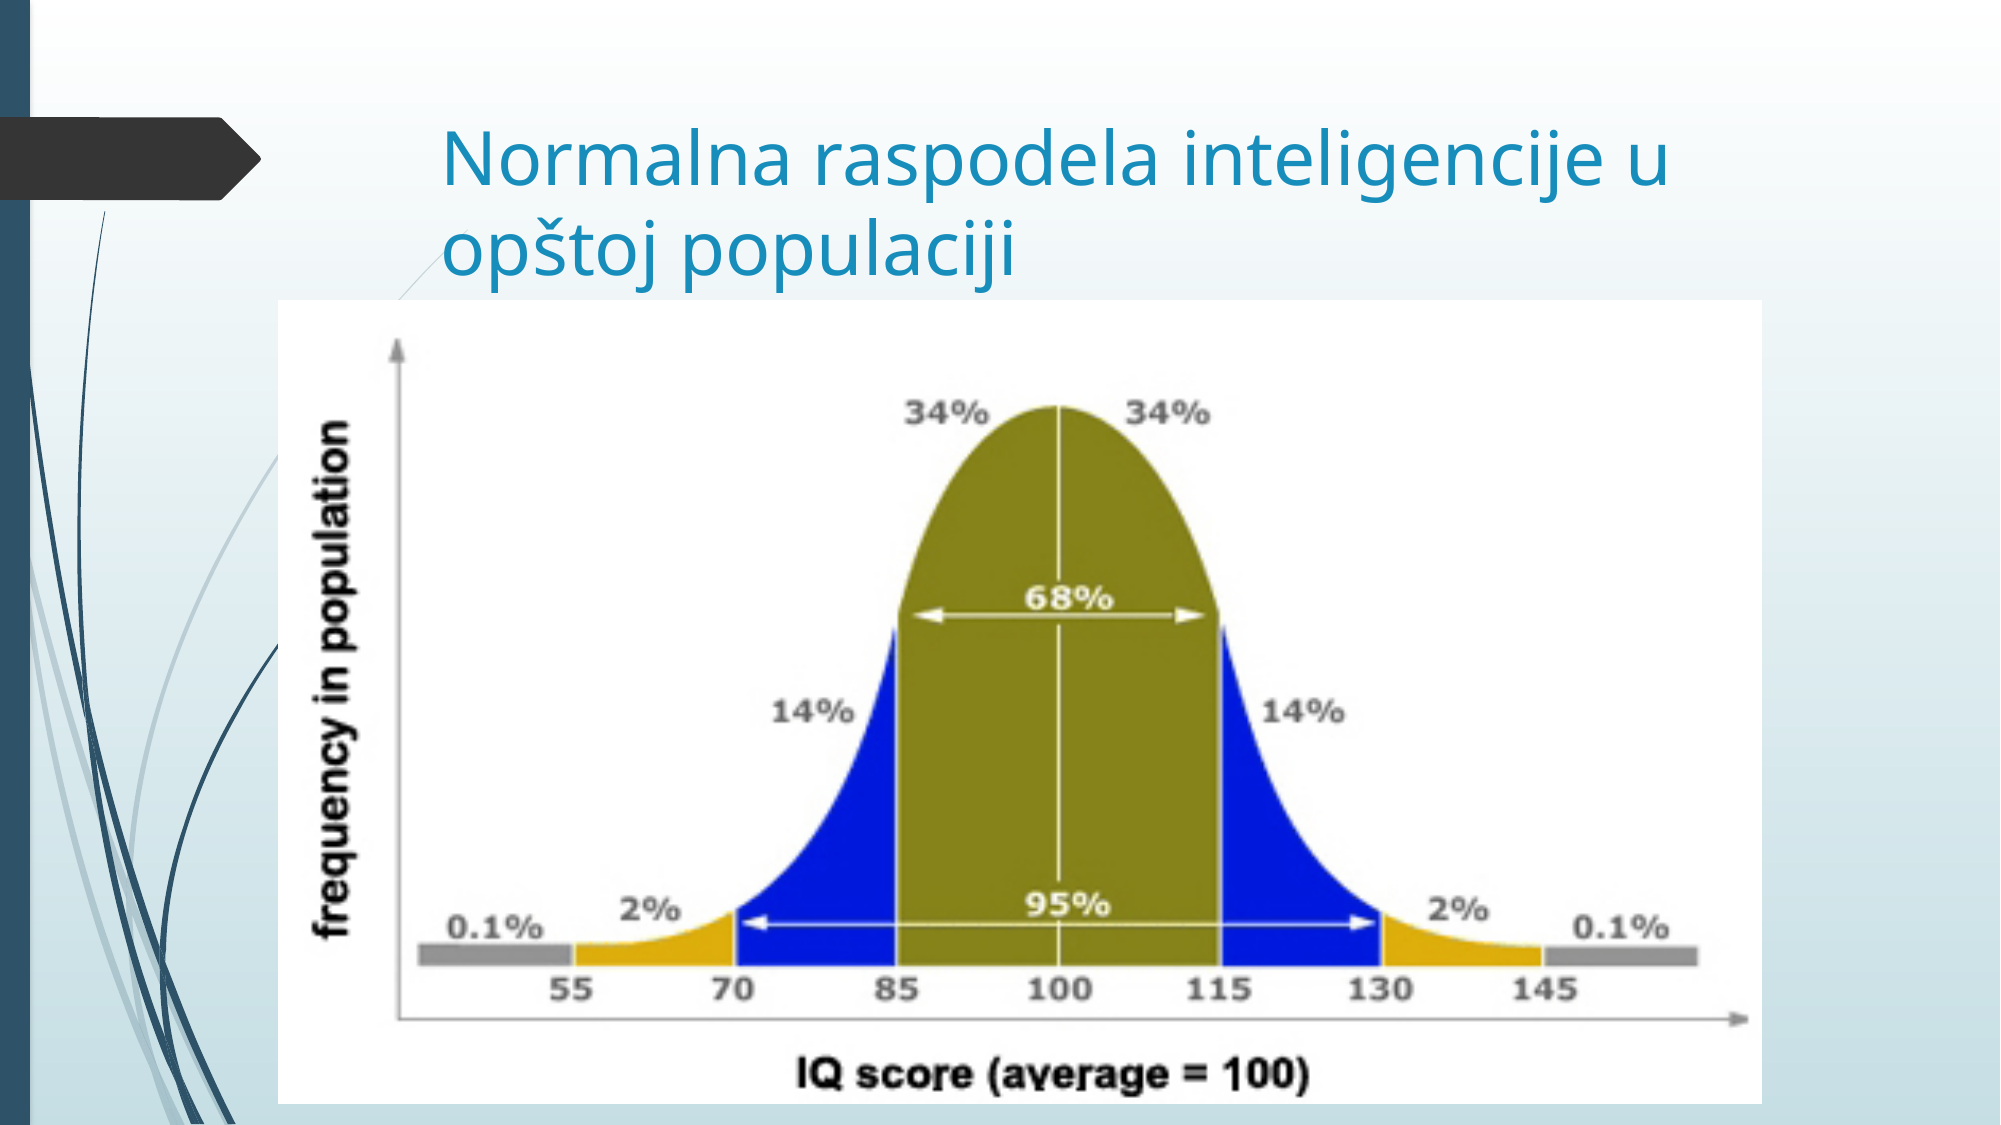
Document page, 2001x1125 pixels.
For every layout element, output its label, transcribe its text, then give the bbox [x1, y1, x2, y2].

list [278, 300, 1762, 1104]
title Normalna raspodela inteligencije u opštoj populaciji [425, 102, 1888, 313]
